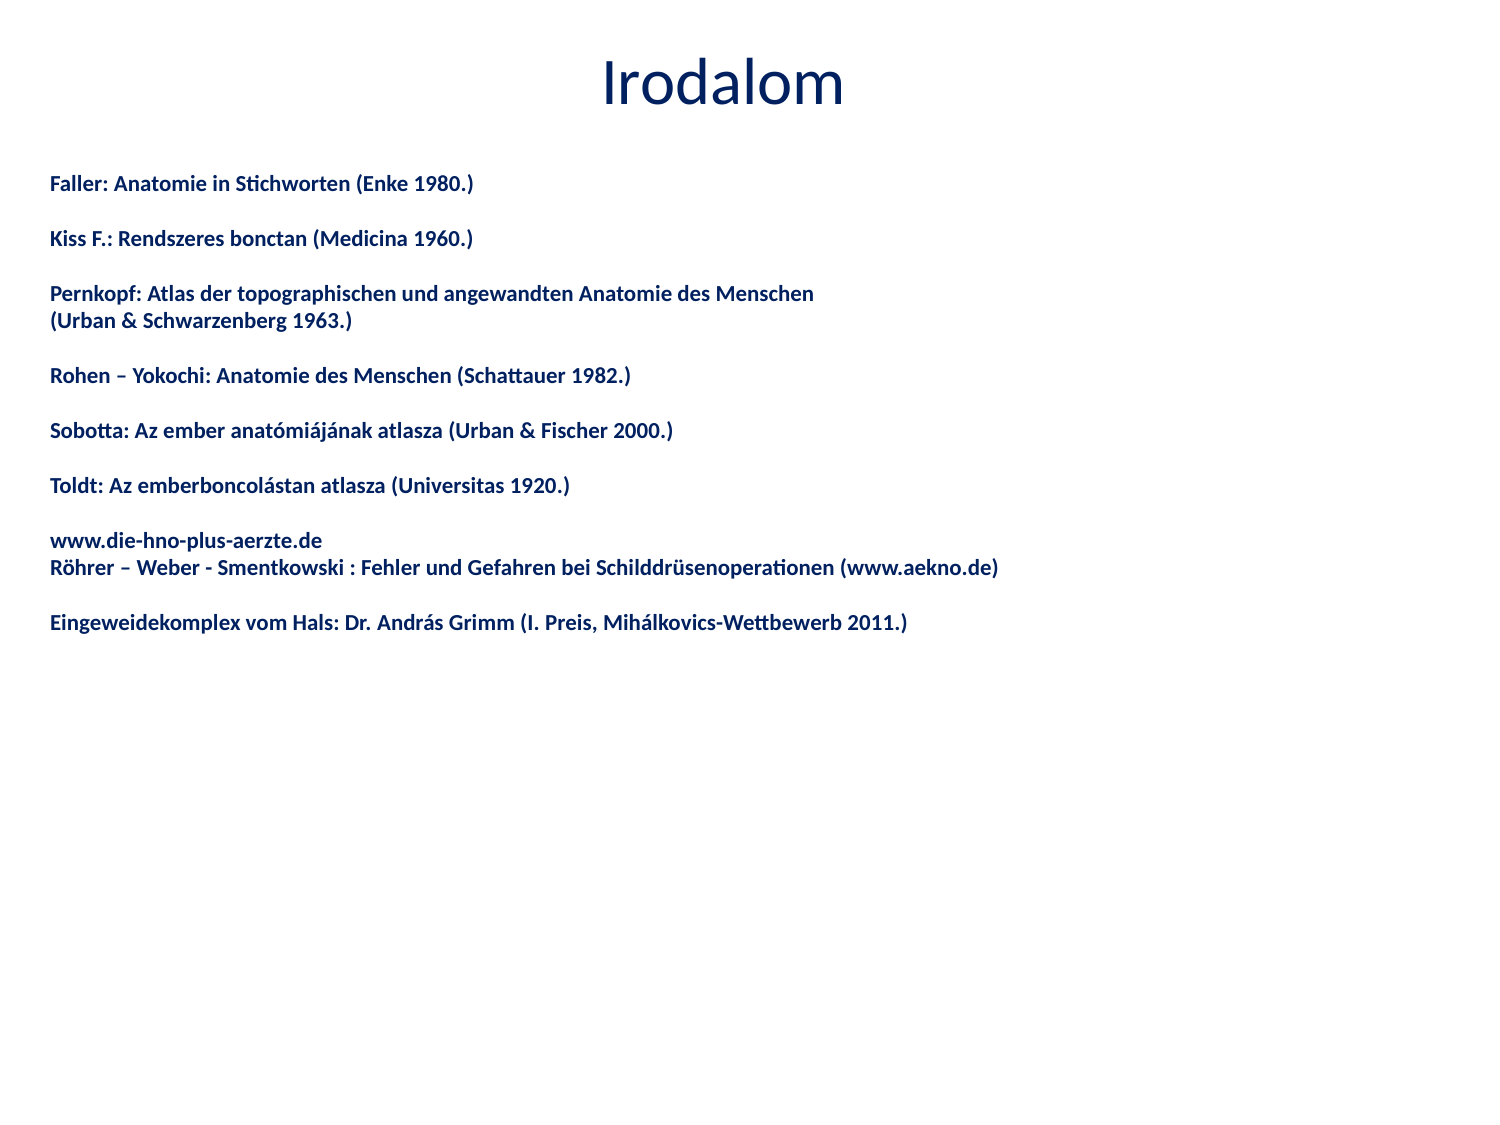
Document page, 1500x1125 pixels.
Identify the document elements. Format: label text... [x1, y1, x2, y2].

text_box Faller: Anatomie in Stichworten (Enke 1980.) Kiss F.: Rendszeres bonctan (Medicina 1960.) Pernkopf: Atlas der topographischen und angewandten Anatomie des Menschen (Urban & Schwarzenberg 1963.) Rohen – Yokochi: Anatomie des Menschen (Schattauer 1982.) Sobotta: Az ember anatómiájának atlasza (Urban & Fischer 2000.) Toldt: Az emberboncolástan atlasza (Universitas 1920.) www.die-hno-plus-aerzte.de Röhrer – Weber - Smentkowski : Fehler und Gefahren bei Schilddrüsenoperationen (www.aekno.de) Eingeweidekomplex vom Hals: Dr. András Grimm (I. Preis, Mihálkovics-Wettbewerb 2011.) [35, 160, 1015, 643]
text_box Irodalom [586, 30, 862, 126]
